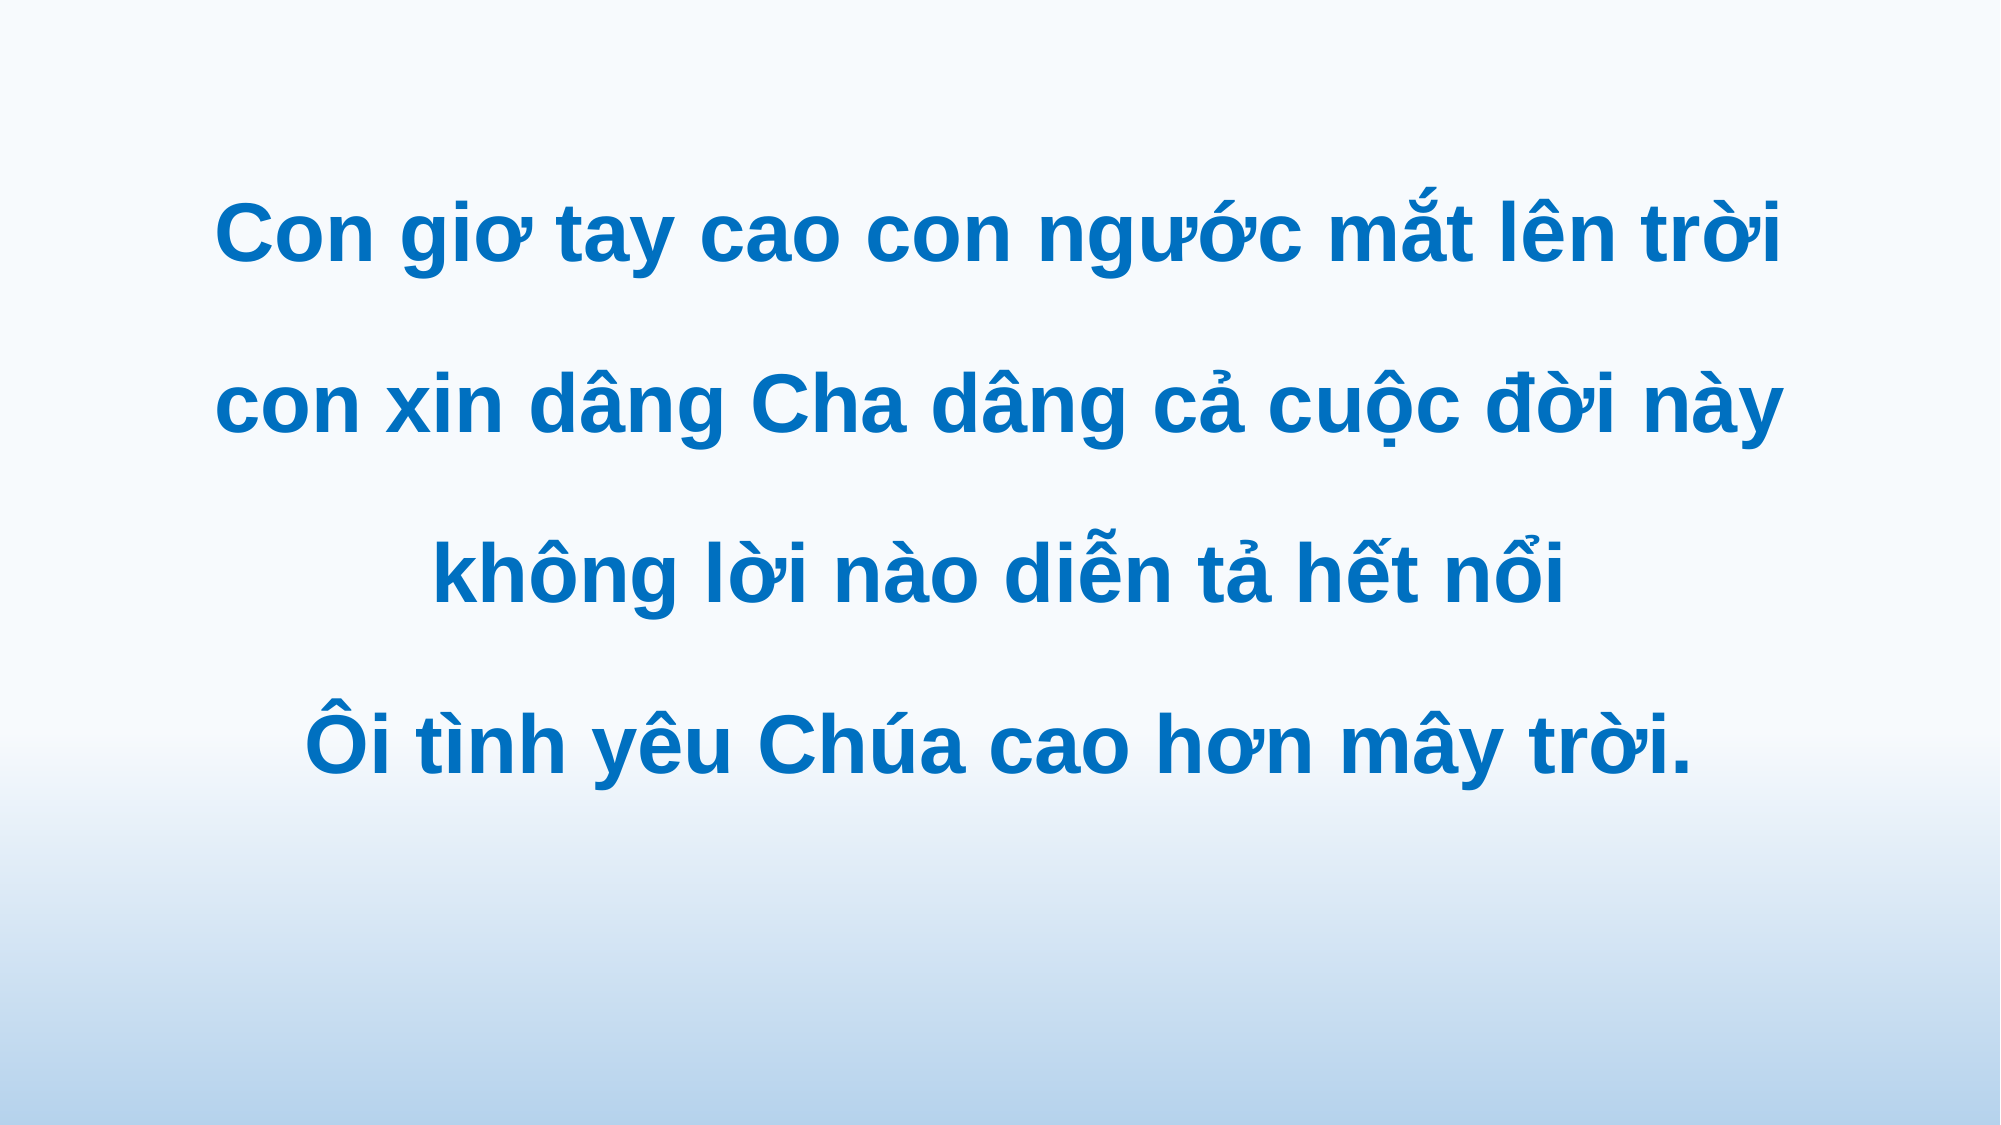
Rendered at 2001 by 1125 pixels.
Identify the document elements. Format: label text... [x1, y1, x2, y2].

list Con giơ tay cao con ngước mắt lên trời con xin dâng Cha dâng cả cuộc đời này không lời nào diễn tả hết nổi Ôi tình yêu Chúa cao hơn mây trời. [0, 0, 2000, 1125]
